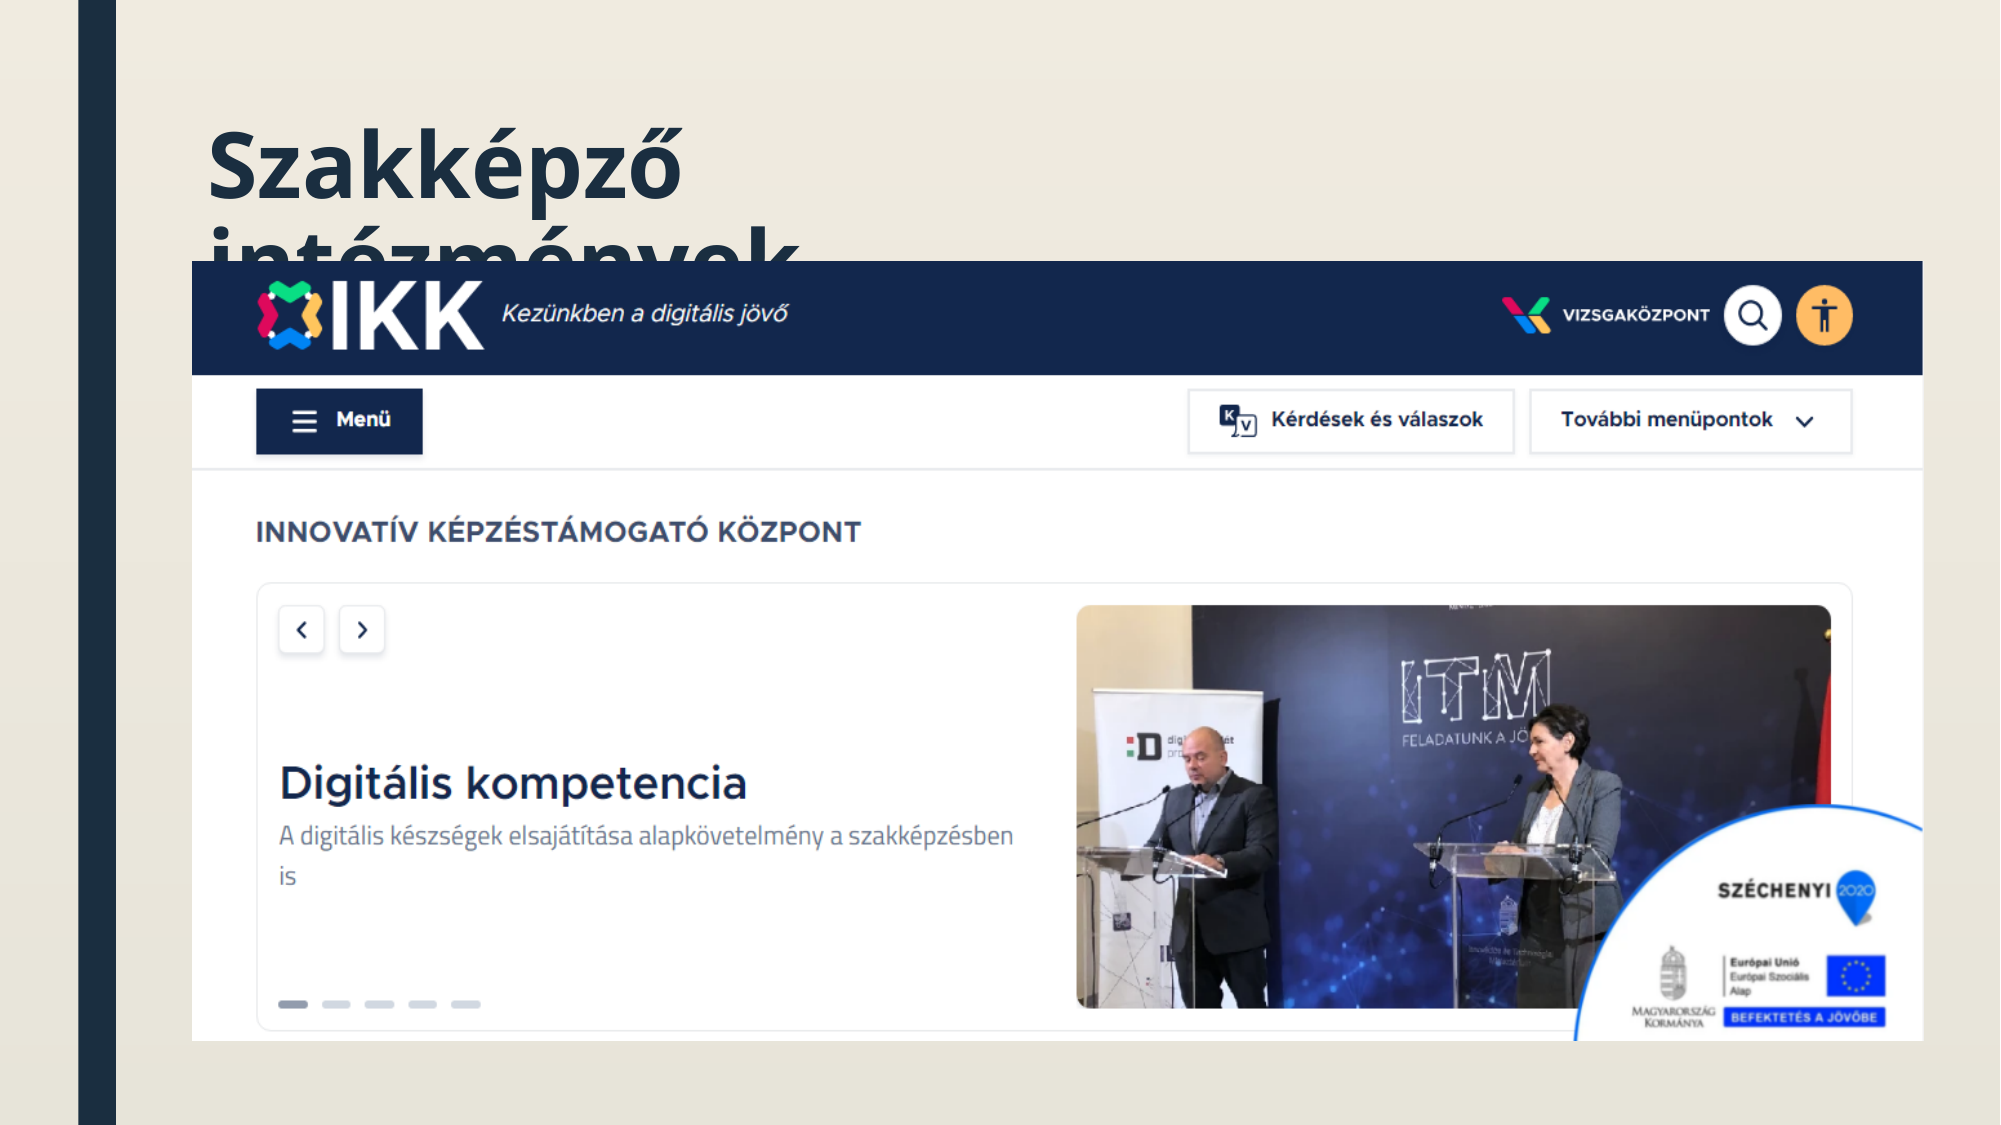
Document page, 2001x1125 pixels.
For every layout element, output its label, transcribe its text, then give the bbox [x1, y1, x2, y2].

picture [191, 261, 1924, 1041]
title Szakképző intézmények [192, 112, 1224, 234]
